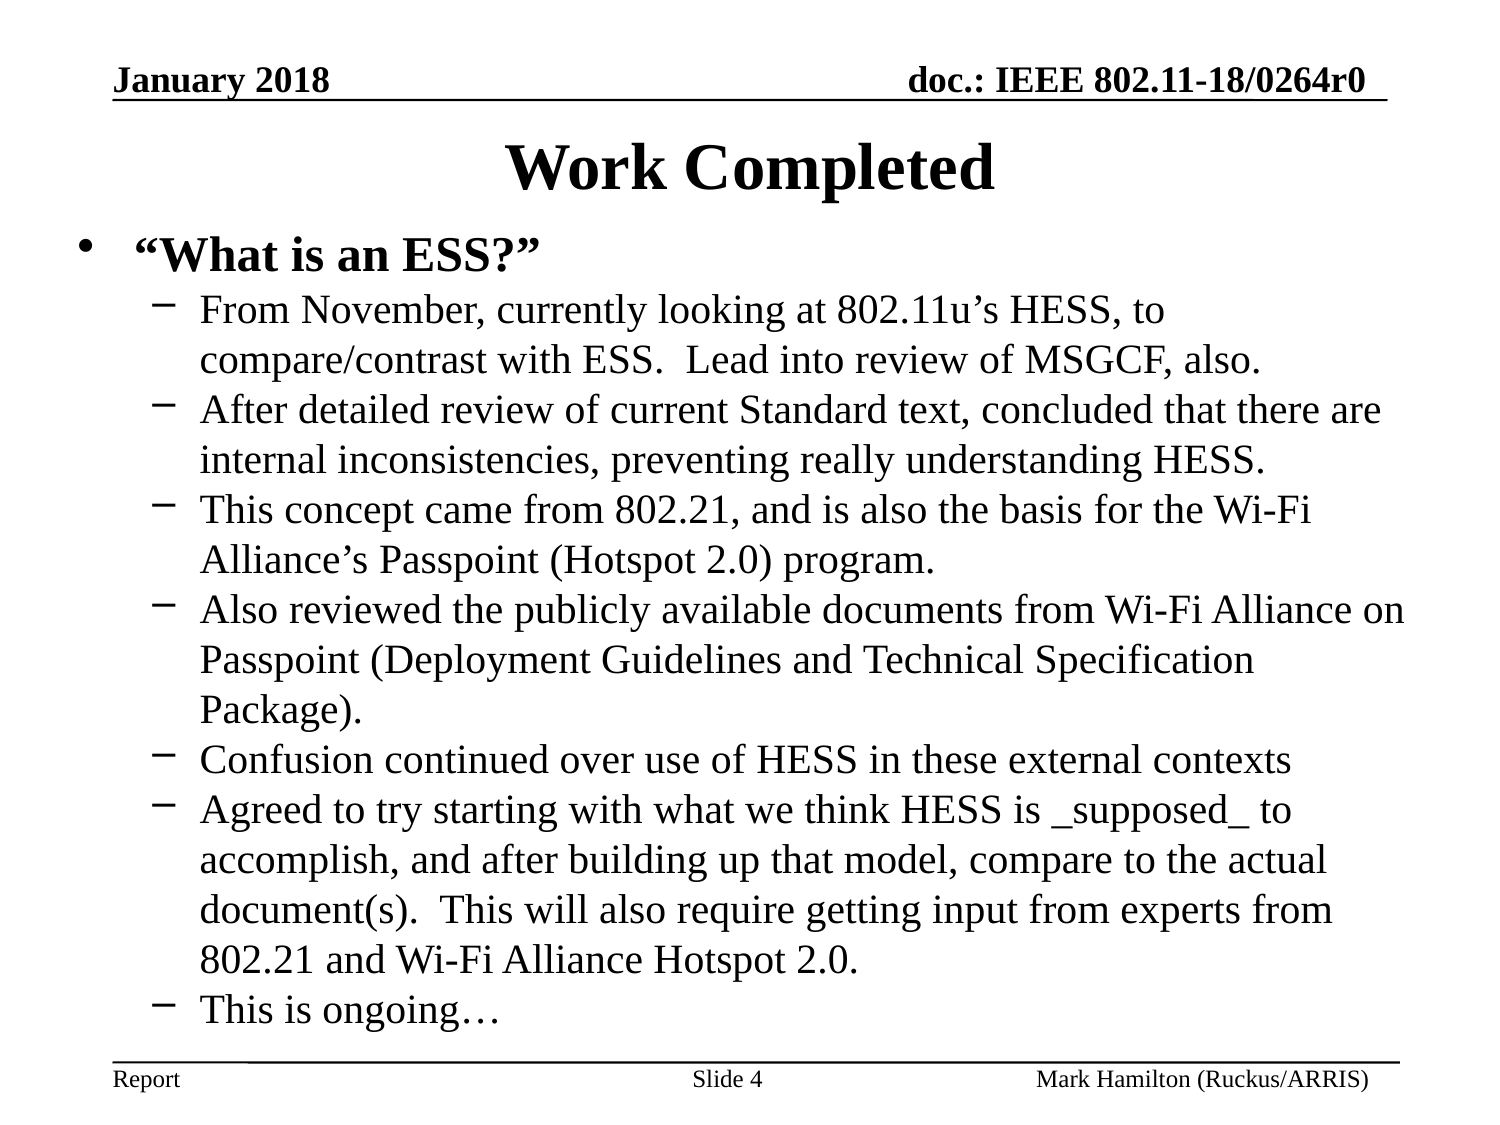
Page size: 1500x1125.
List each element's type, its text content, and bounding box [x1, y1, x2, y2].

list “What is an ESS?” From November, currently looking at 802.11u’s HESS, to compare/contrast with ESS. Lead into review of MSGCF, also. After detailed review of current Standard text, concluded that there are internal inconsistencies, preventing really understanding HESS. This concept came from 802.21, and is also the basis for the Wi-Fi Alliance’s Passpoint (Hotspot 2.0) program. Also reviewed the publicly available documents from Wi-Fi Alliance on Passpoint (Deployment Guidelines and Technical Specification Package). Confusion continued over use of HESS in these external contexts Agreed to try starting with what we think HESS is _supposed_ to accomplish, and after building up that model, compare to the actual document(s). This will also require getting input from experts from 802.21 and Wi-Fi Alliance Hotspot 2.0. This is ongoing… [62, 213, 1438, 1040]
title Work Completed [112, 112, 1388, 213]
